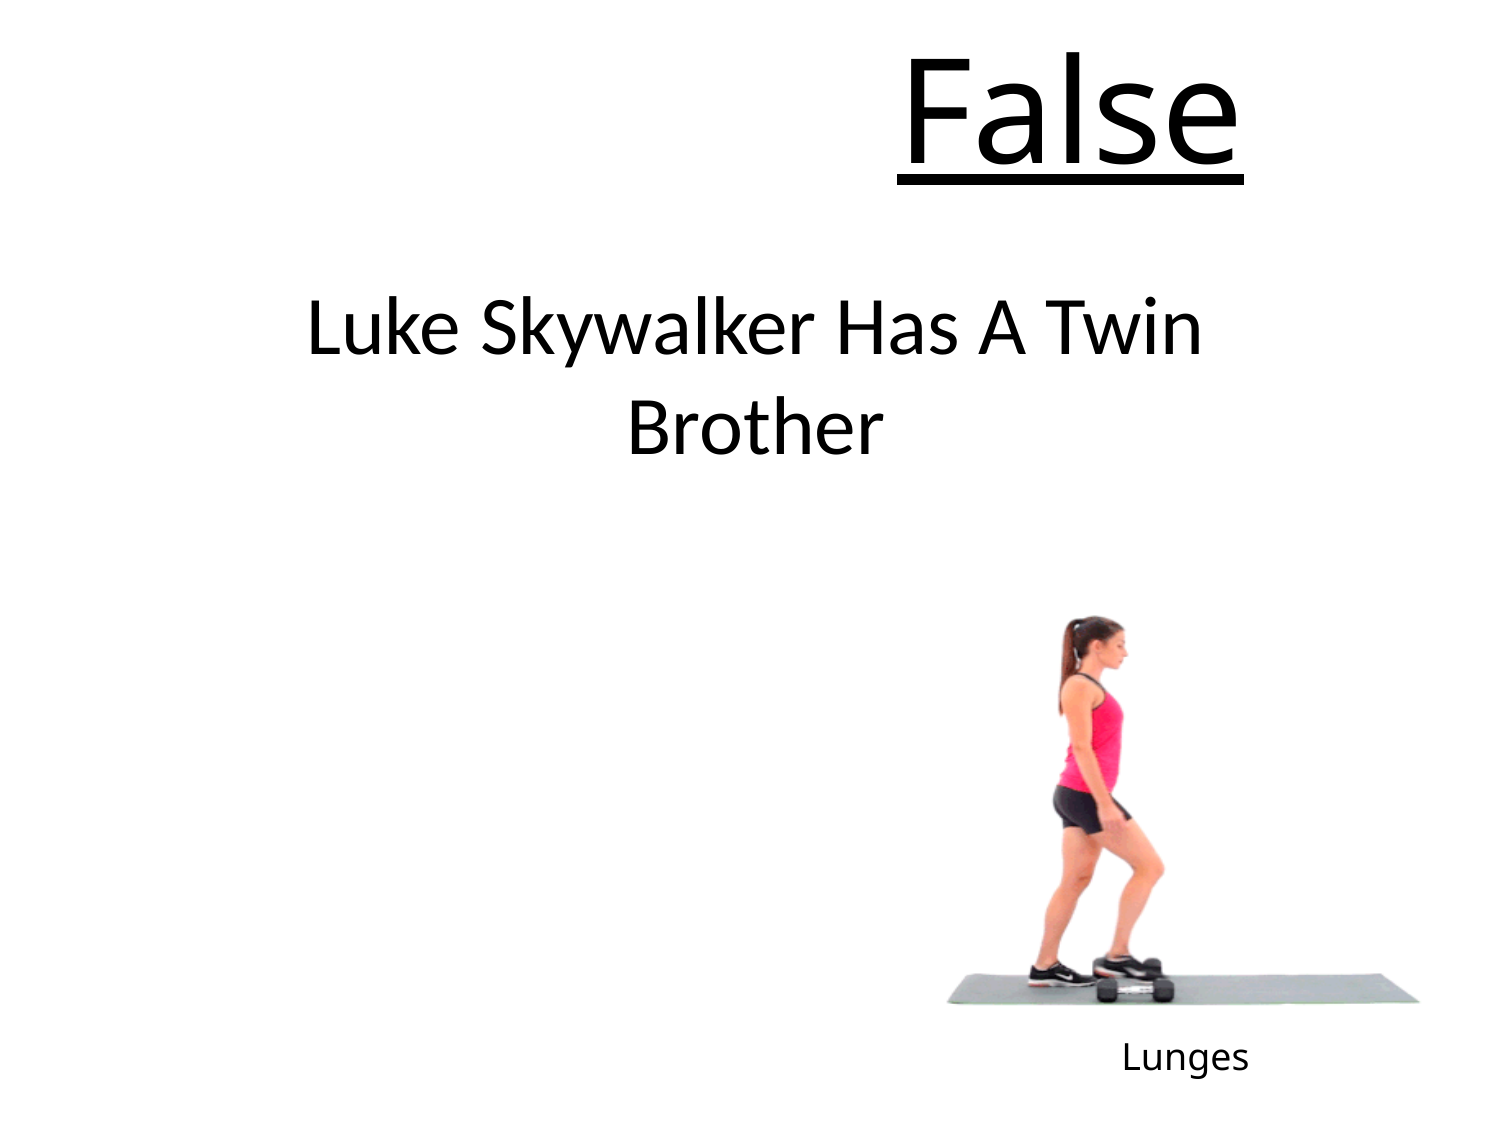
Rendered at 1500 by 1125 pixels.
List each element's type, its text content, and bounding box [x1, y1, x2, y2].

text_box False [359, 11, 1251, 199]
text_box Lunges [1115, 1045, 1256, 1085]
text_box Luke Skywalker Has A Twin Brother [180, 263, 1332, 479]
picture [769, 562, 1500, 1038]
